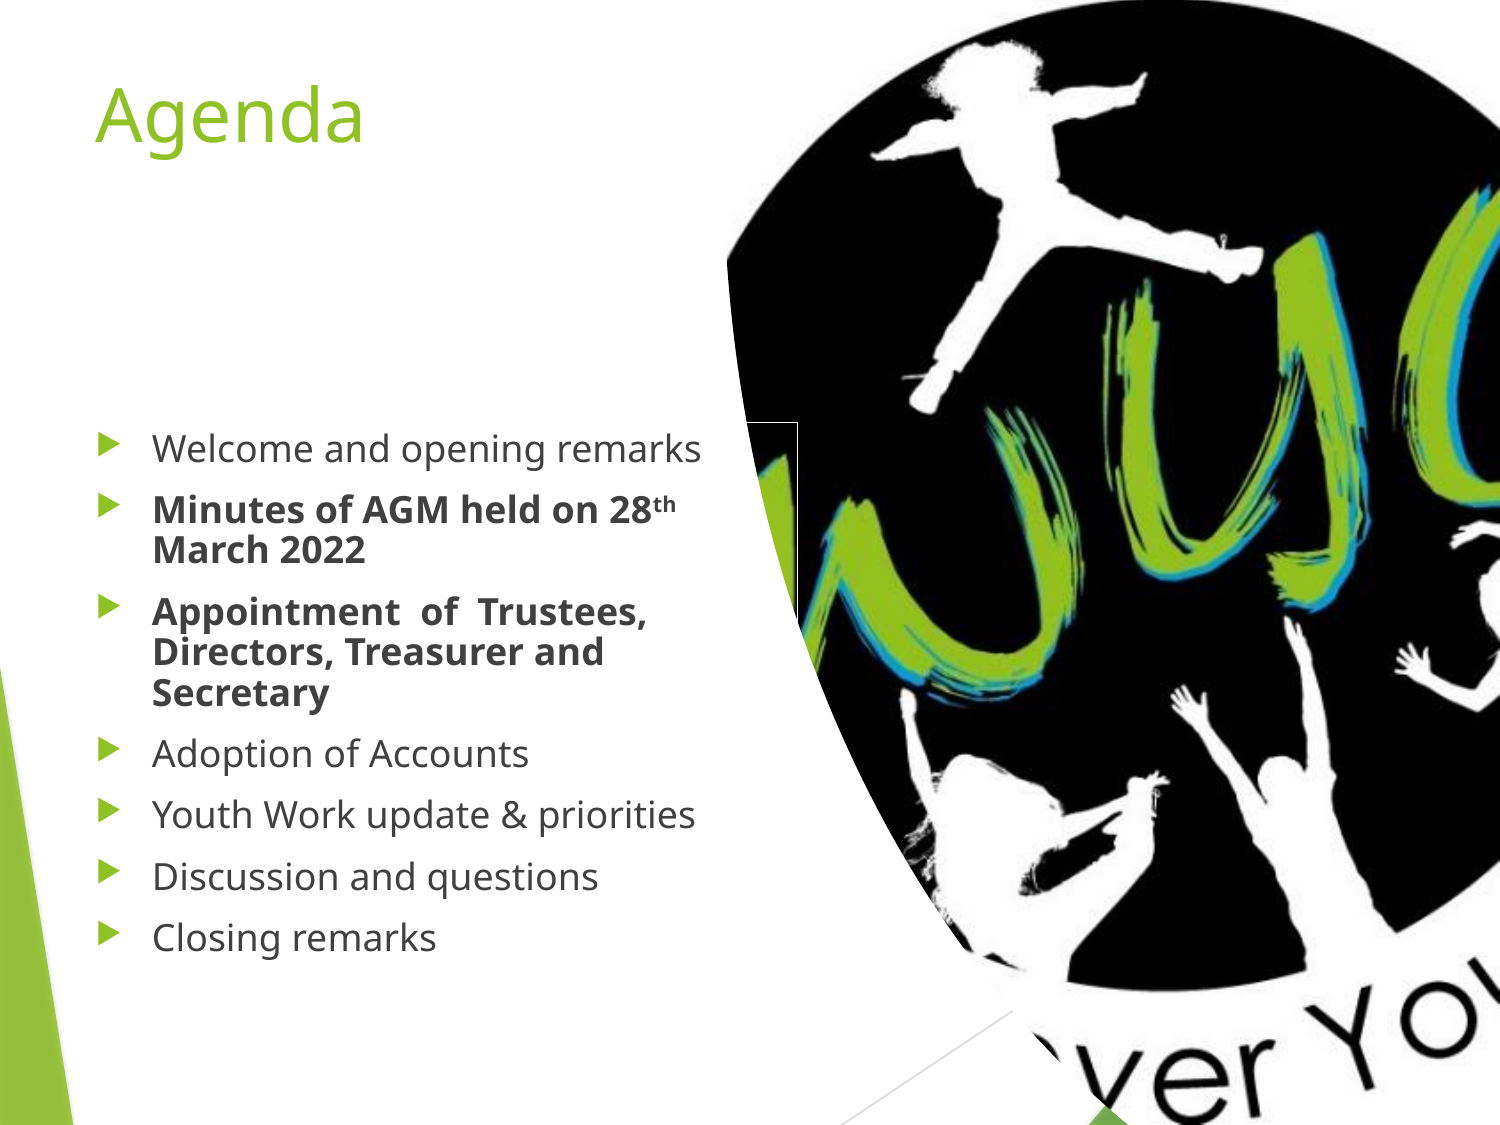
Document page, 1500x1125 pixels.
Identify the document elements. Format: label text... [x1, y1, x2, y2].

list Welcome and opening remarks Minutes of AGM held on 28th March 2022 Appointment of Trustees, Directors, Treasurer and Secretary Adoption of Accounts Youth Work update & priorities Discussion and questions Closing remarks [80, 422, 717, 1083]
title Agenda [80, 59, 711, 338]
picture [722, 0, 1500, 1125]
